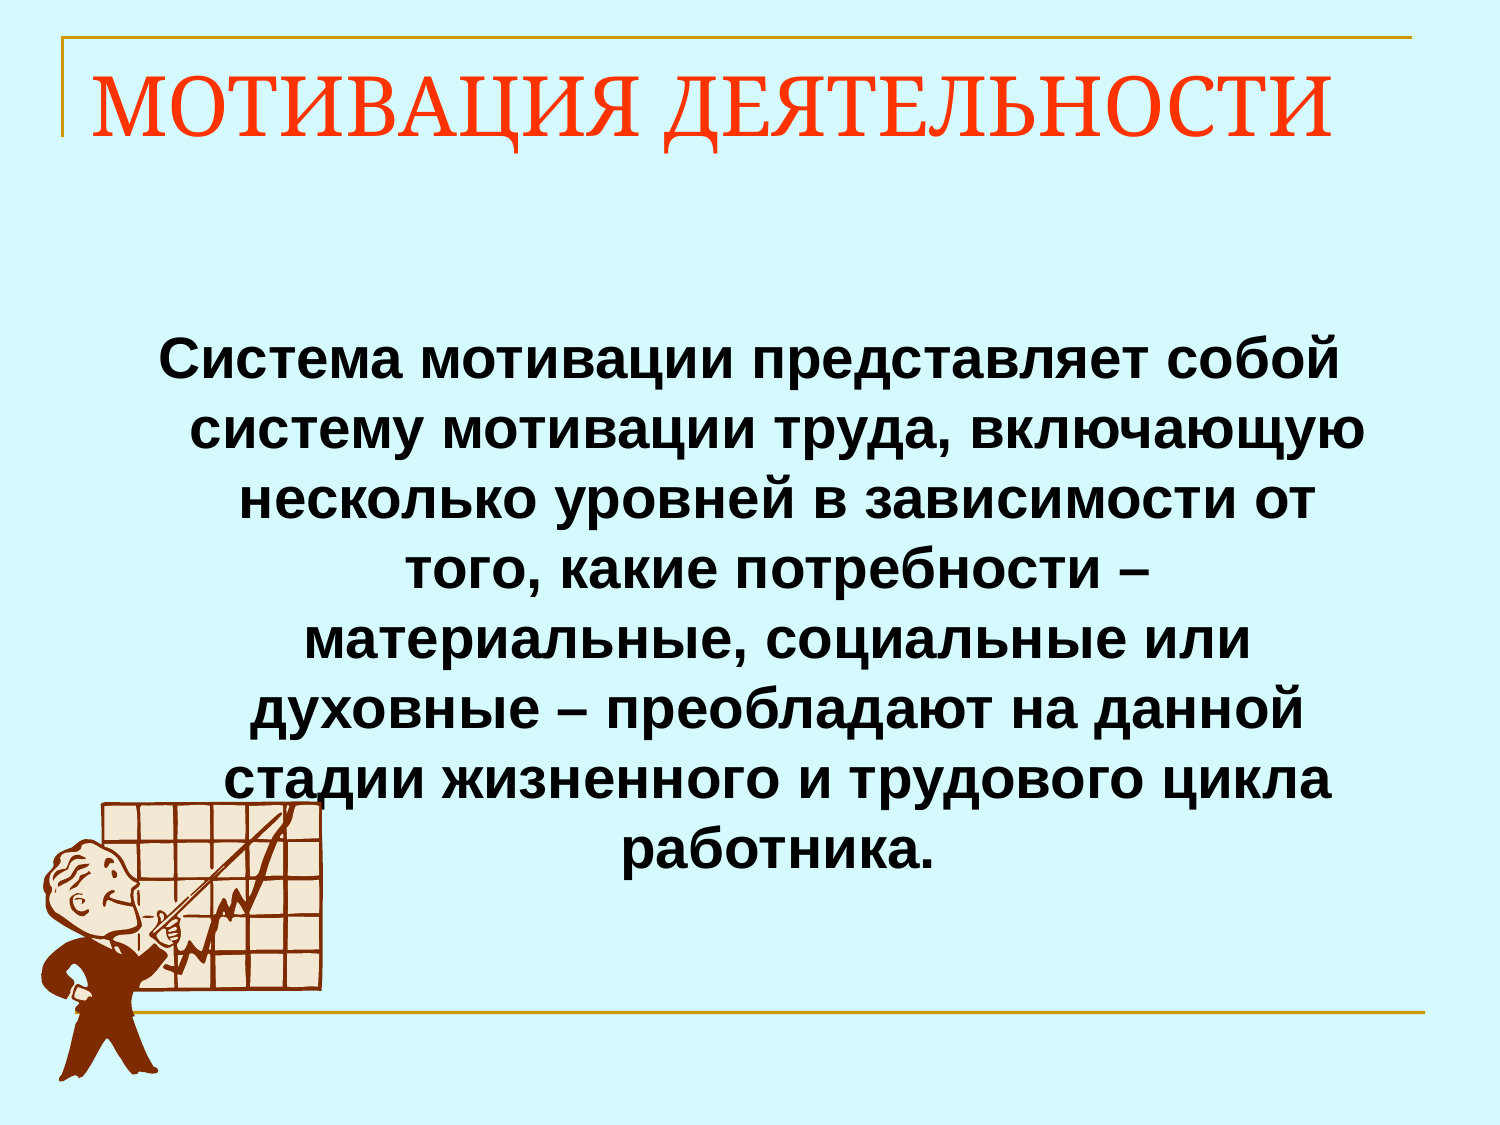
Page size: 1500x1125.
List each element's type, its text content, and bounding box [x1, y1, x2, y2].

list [40, 800, 324, 1083]
list Система мотивации представляет собой систему мотивации труда, включающую несколько уровней в зависимости от того, какие потребности – материальные, социальные или духовные – преобладают на данной стадии жизненного и трудового цикла работника. [112, 312, 1388, 1000]
title МОТИВАЦИЯ ДЕЯТЕЛЬНОСТИ [75, 45, 1425, 233]
